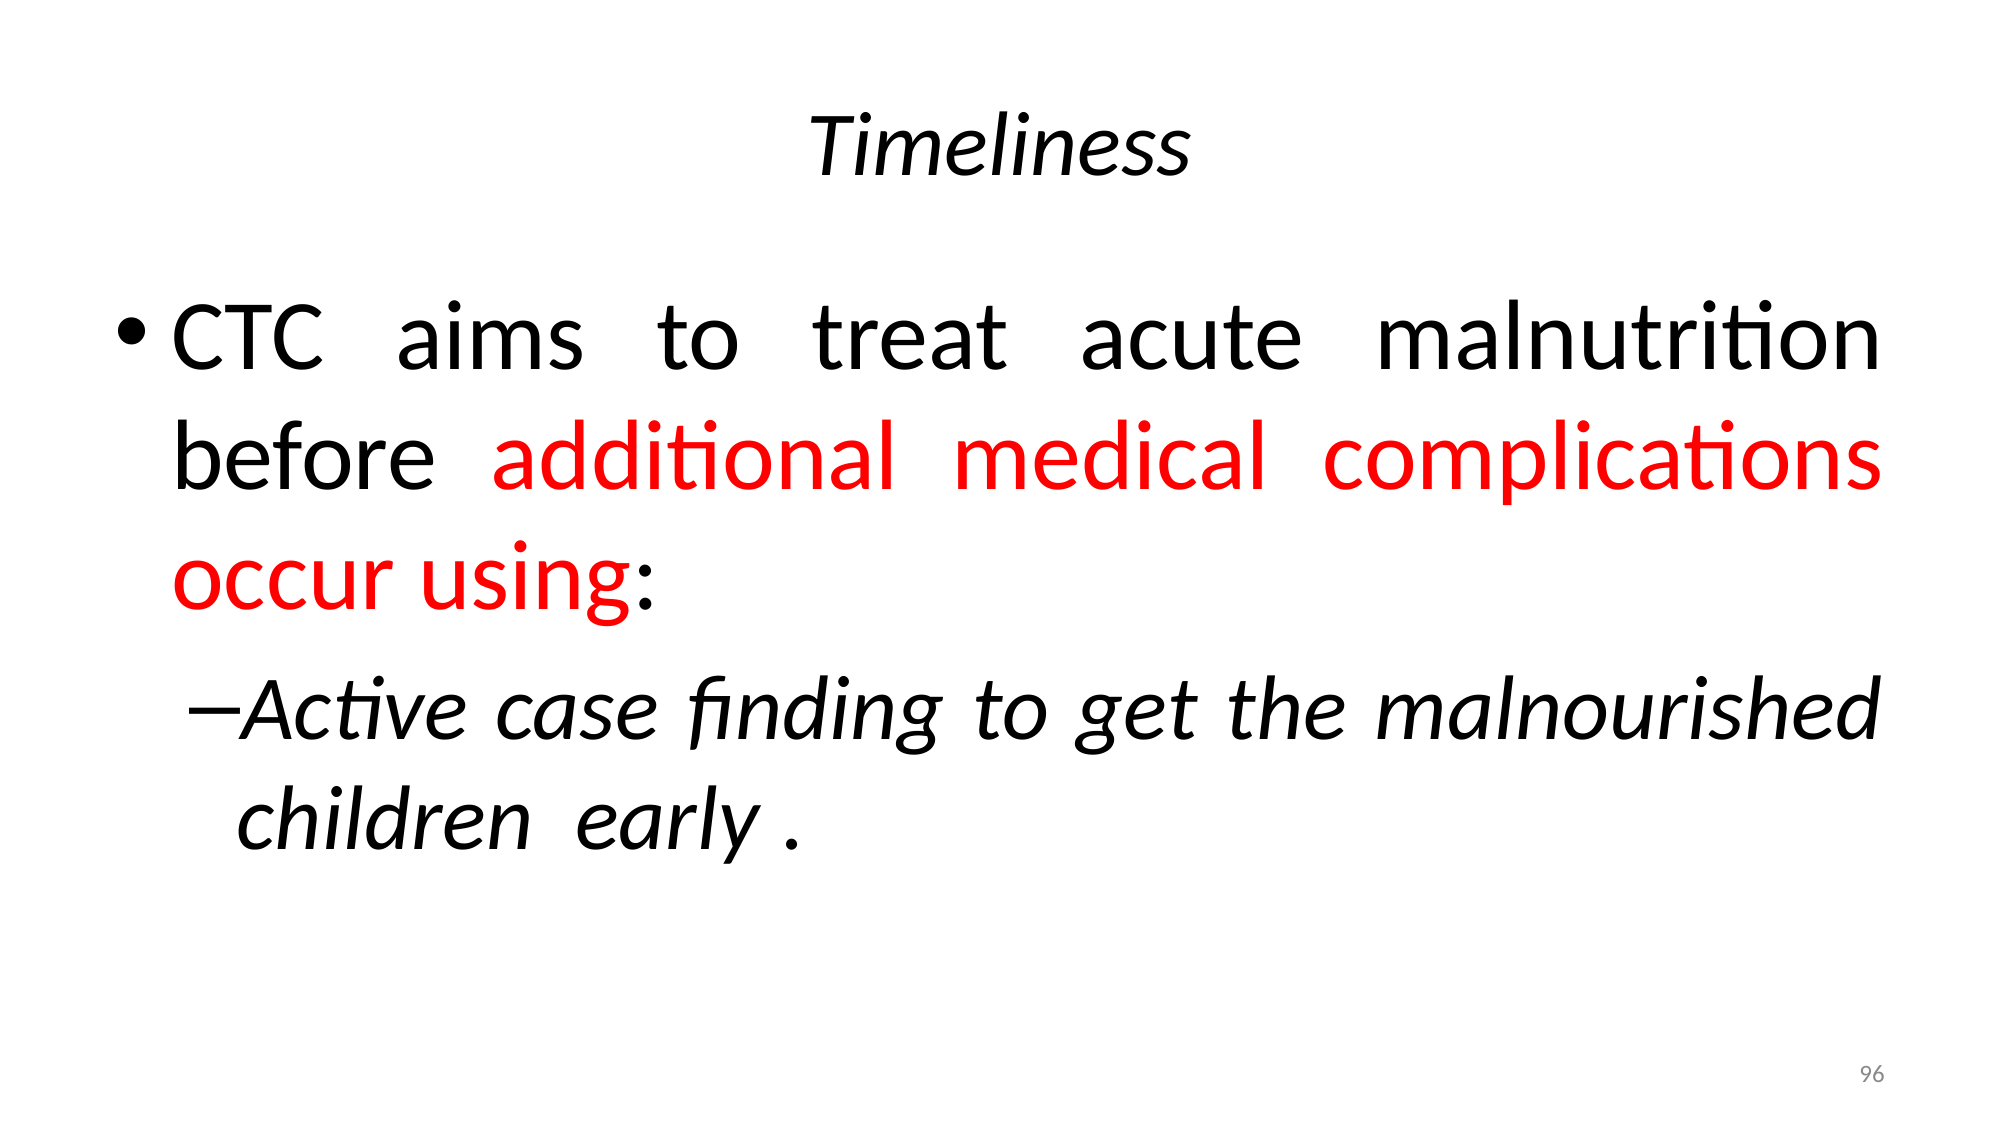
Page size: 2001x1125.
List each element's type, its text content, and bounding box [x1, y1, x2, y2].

slide_number 96 [1433, 1042, 1900, 1103]
title Timeliness [99, 45, 1900, 233]
list CTC aims to treat acute malnutrition before additional medical complications occur using: Active case finding to get the malnourished children early . [99, 262, 1900, 1005]
